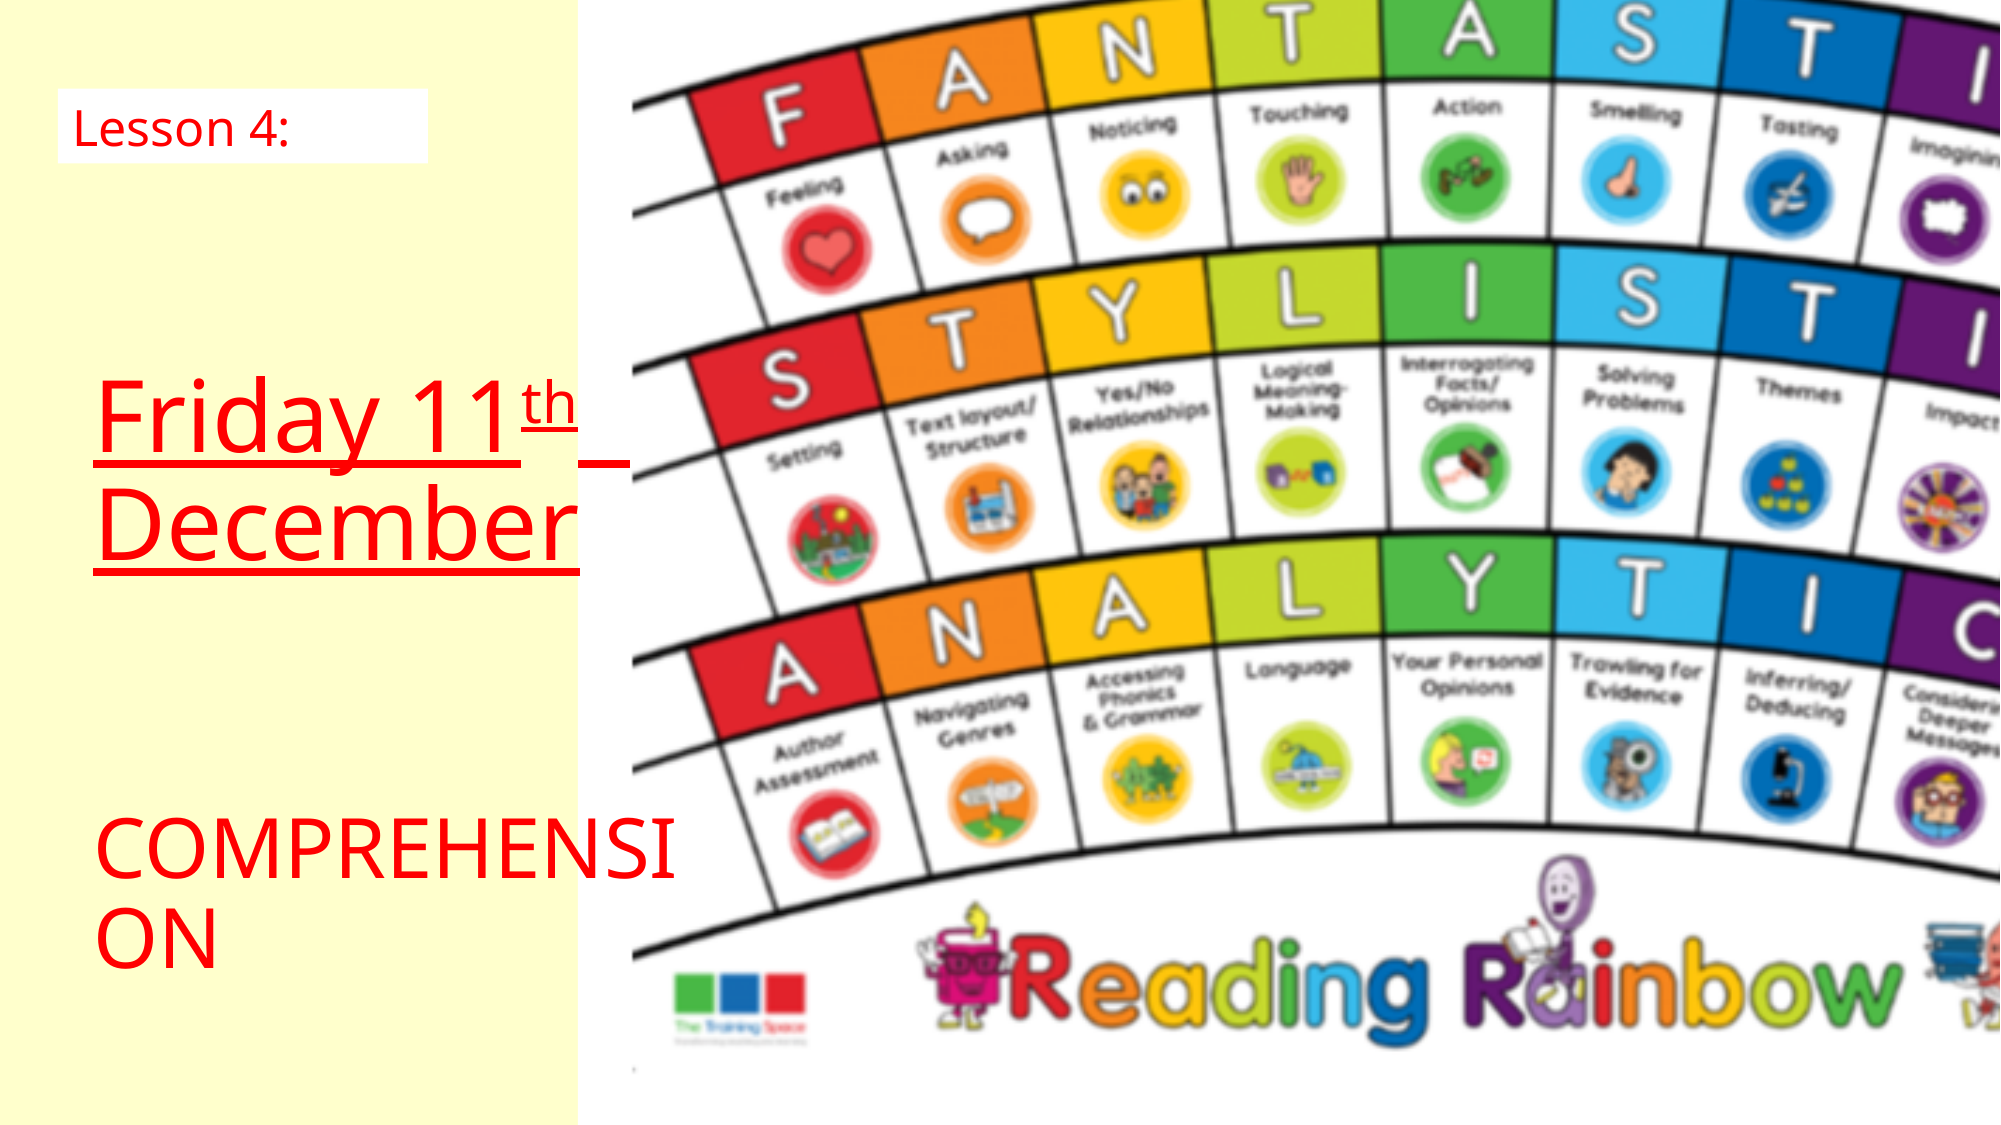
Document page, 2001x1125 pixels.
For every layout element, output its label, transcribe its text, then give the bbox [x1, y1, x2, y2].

text_box Lesson 4: [57, 88, 428, 164]
subtitle COMPREHENSION [78, 799, 577, 998]
picture [577, 0, 2000, 1125]
title Friday 11th December [78, 184, 577, 710]
